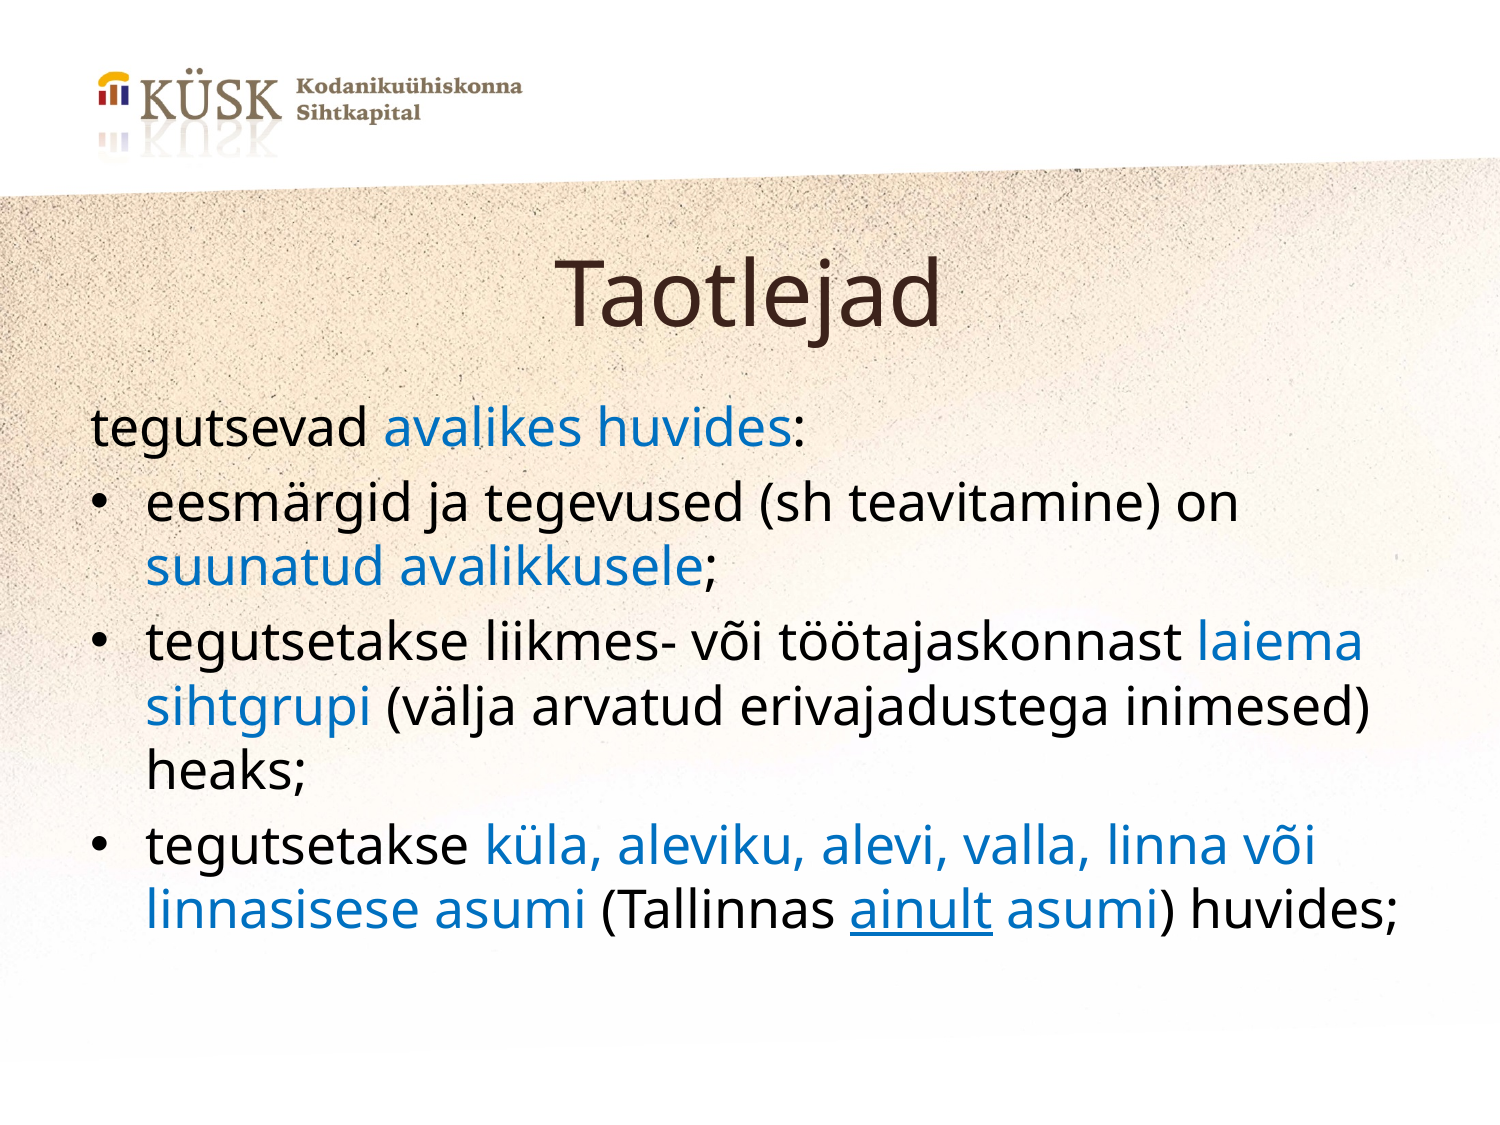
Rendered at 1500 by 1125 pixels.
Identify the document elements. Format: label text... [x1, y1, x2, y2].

title Taotlejad [75, 196, 1425, 384]
list tegutsevad avalikes huvides: eesmärgid ja tegevused (sh teavitamine) on suunatud avalikkusele; tegutsetakse liikmes- või töötajaskonnast laiema sihtgrupi (välja arvatud erivajadustega inimesed) heaks; tegutsetakse küla, aleviku, alevi, valla, linna või linnasisese asumi (Tallinnas ainult asumi) huvides; [75, 385, 1425, 1005]
picture [0, 0, 1500, 1125]
